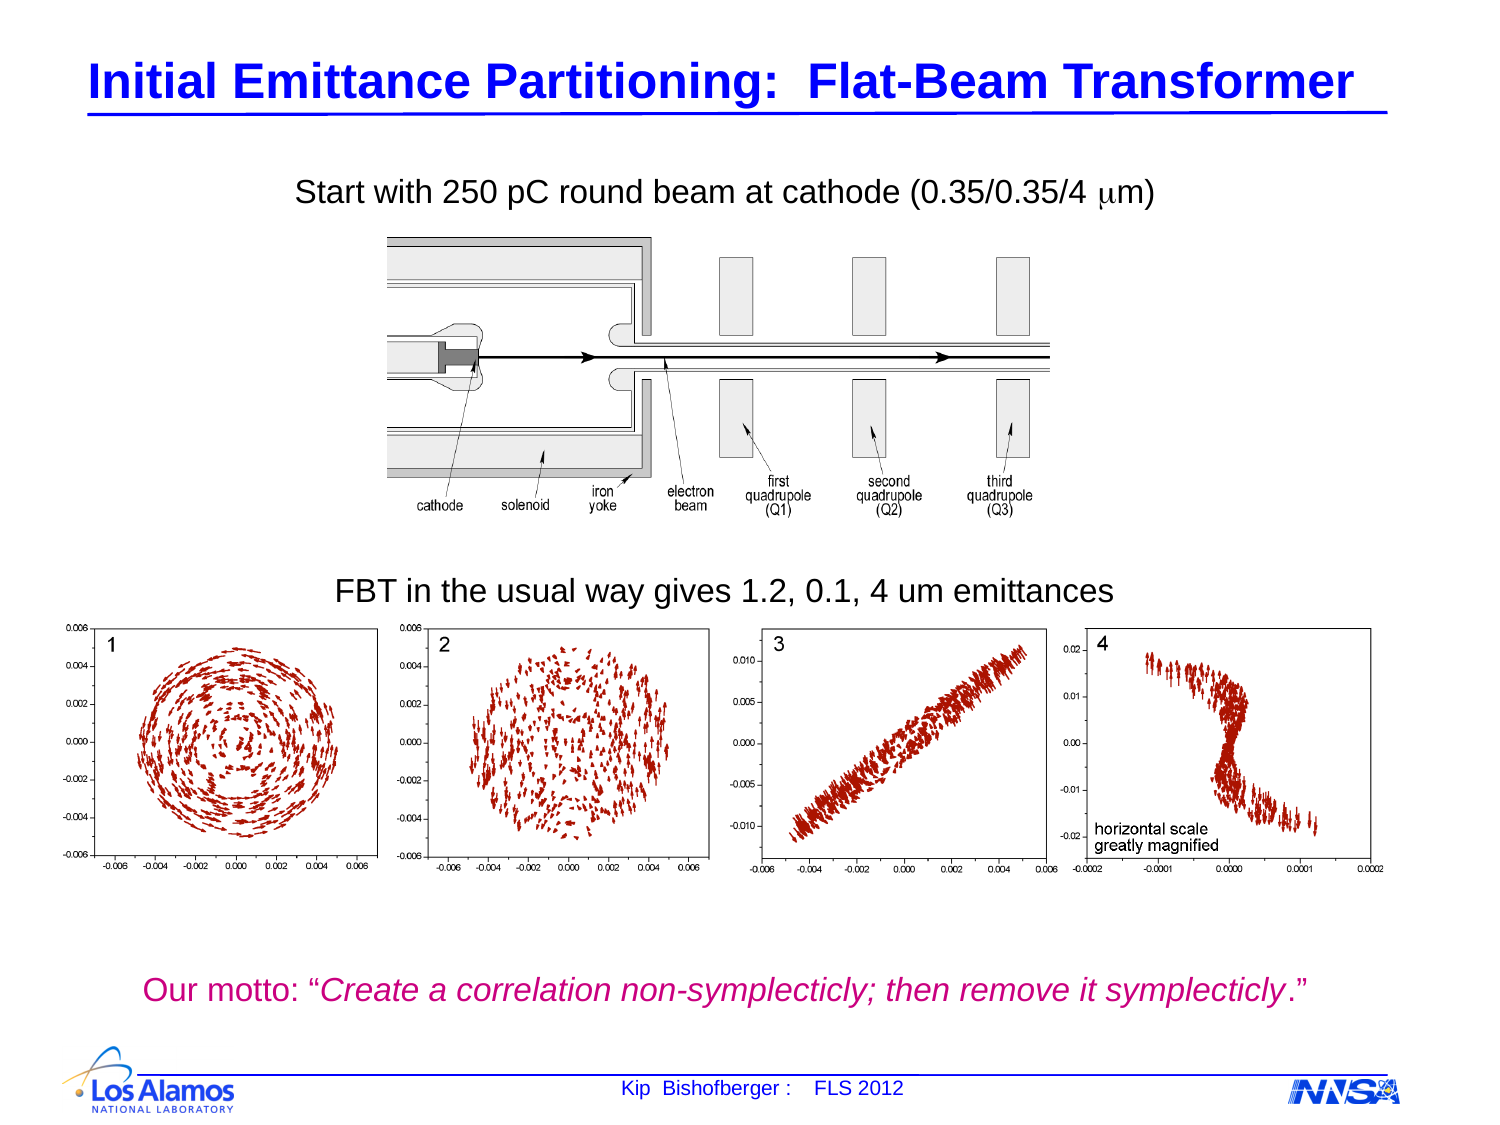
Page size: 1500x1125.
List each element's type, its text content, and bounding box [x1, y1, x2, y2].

picture [387, 237, 1051, 519]
picture [49, 624, 711, 874]
picture [1288, 1079, 1400, 1104]
picture [724, 624, 1384, 874]
text_box Start with 250 pC round beam at cathode (0.35/0.35/4 mm) FBT in the usual way gives 1.2, 0.1, 4 um emittances Our motto: “Create a correlation non-symplecticly; then remove it symplecticly.” [124, 162, 1325, 1016]
title Initial Emittance Partitioning: Flat-Beam Transformer [87, 24, 1426, 133]
picture [62, 1046, 234, 1113]
slide_number Kip Bishofberger : FLS 2012 [299, 1074, 1226, 1101]
